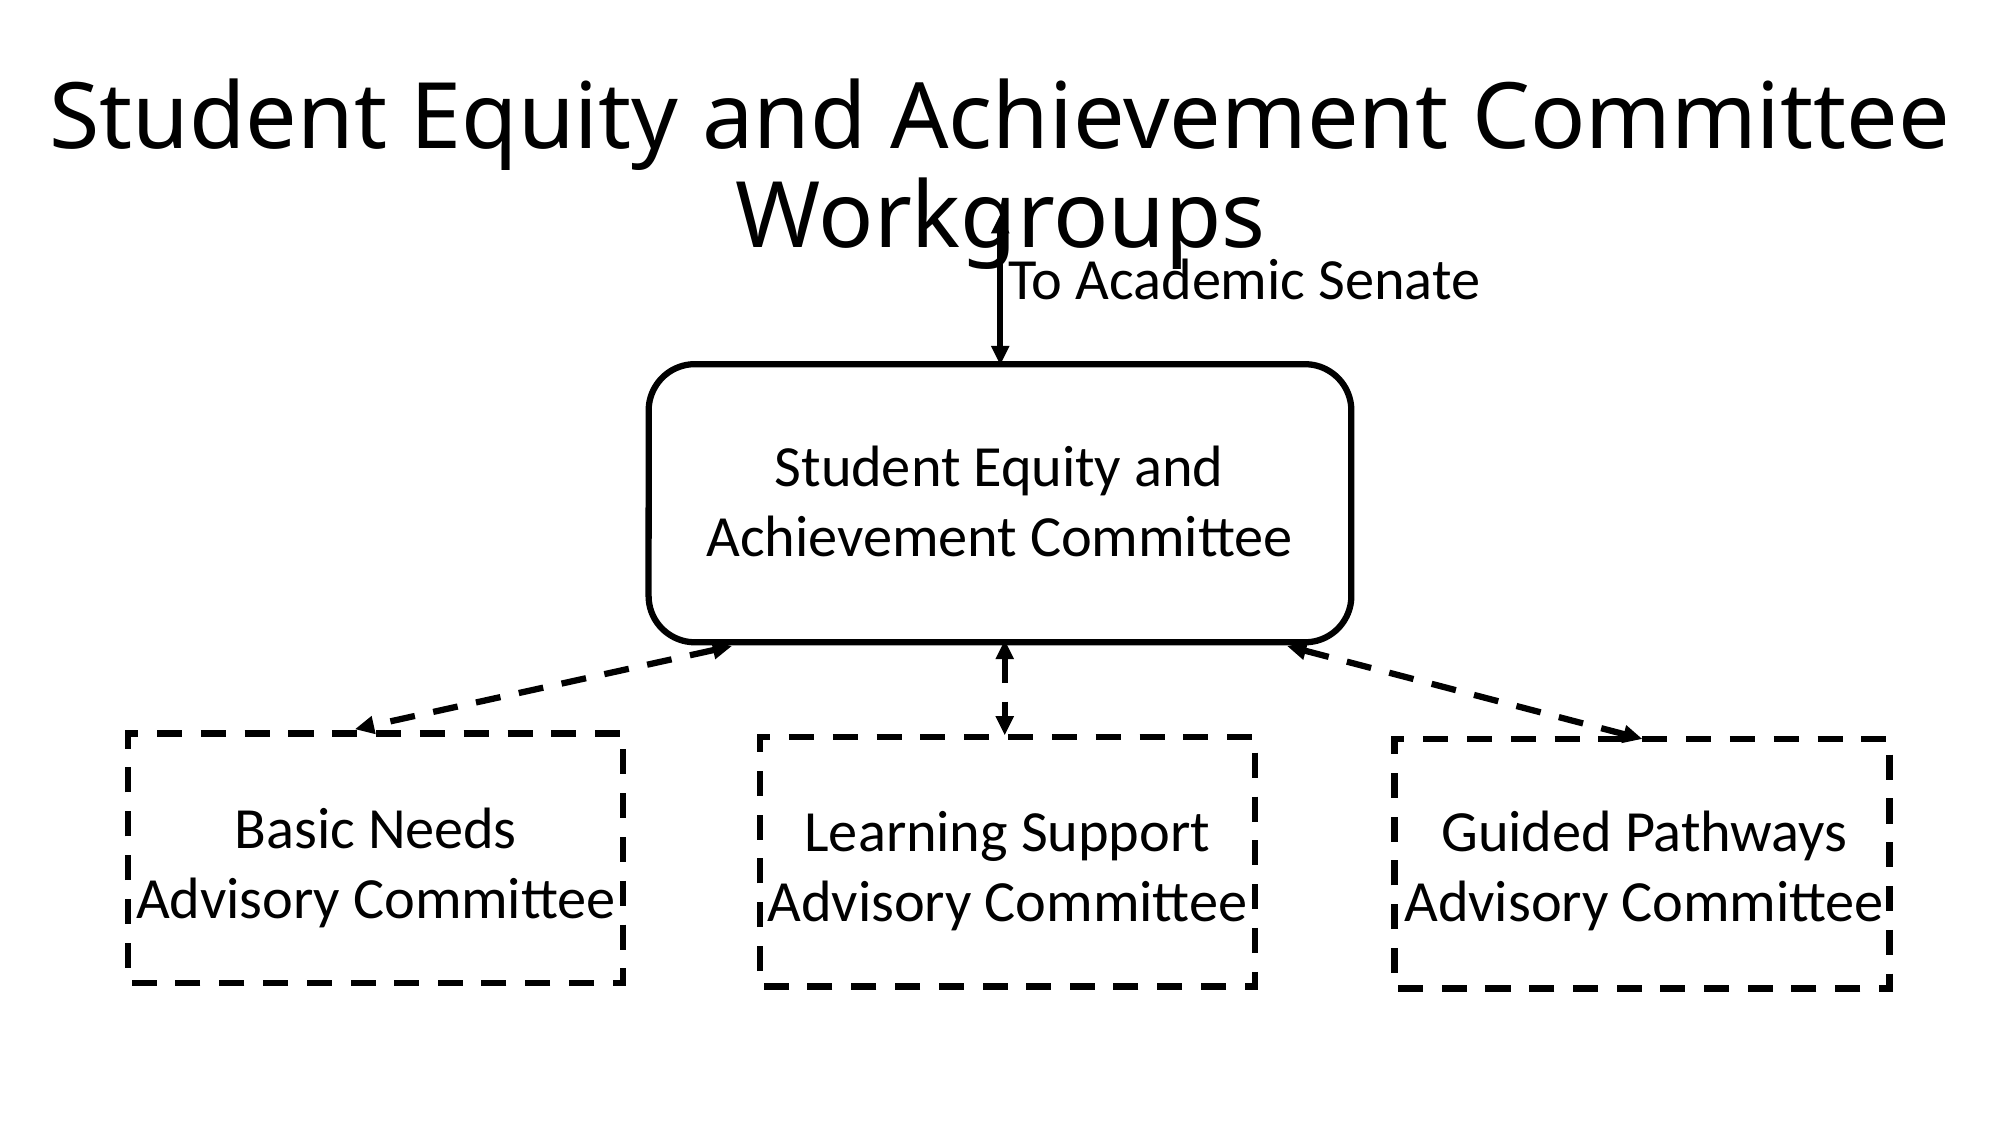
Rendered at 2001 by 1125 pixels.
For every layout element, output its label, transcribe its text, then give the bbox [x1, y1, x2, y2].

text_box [113, 214, 1907, 989]
title Student Equity and Achievement Committee Workgroups [20, 59, 1982, 278]
